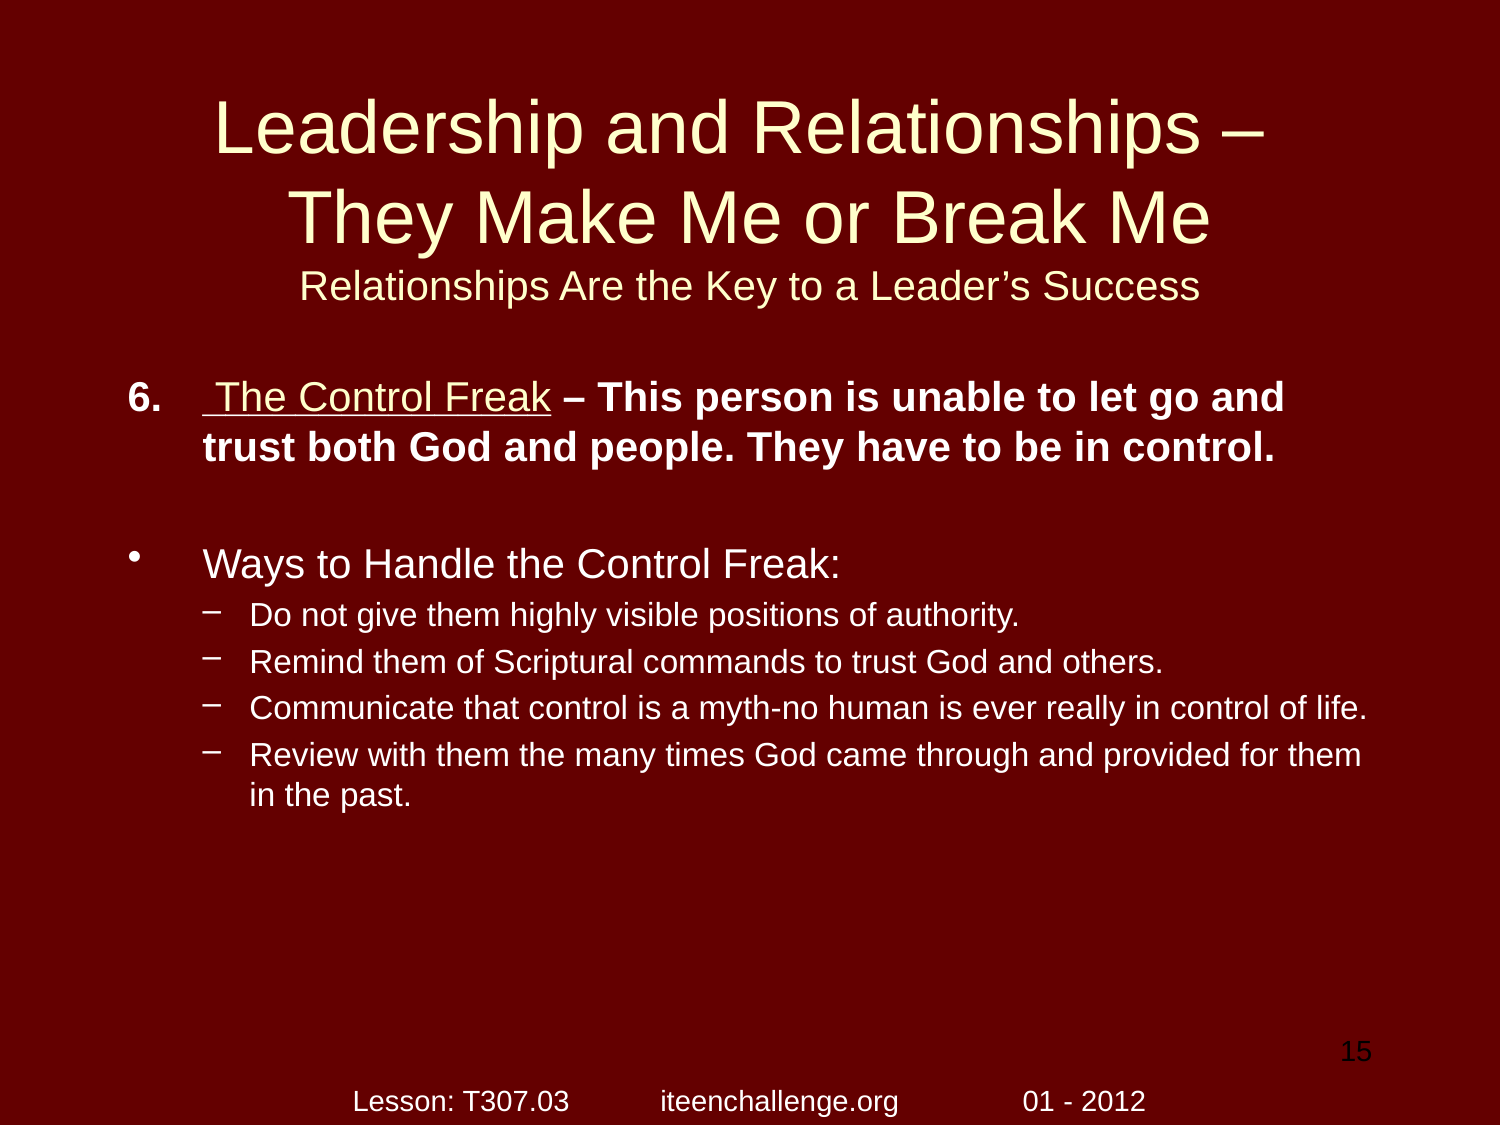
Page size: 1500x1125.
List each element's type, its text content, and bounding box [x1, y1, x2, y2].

footer Lesson: T307.03 iteenchallenge.org 01 - 2012 [324, 1074, 1176, 1125]
title Leadership and Relationships – They Make Me or Break Me Relationships Are the Key to a Leader’s Success [112, 99, 1388, 288]
list _______________ – This person is unable to let go and trust both God and people. They have to be in control. Ways to Handle the Control Freak: Do not give them highly visible positions of authority. Remind them of Scriptural commands to trust God and others. Communicate that control is a myth-no human is ever really in control of life. Review with them the many times God came through and provided for them in the past. [112, 362, 1388, 1000]
slide_number 15 [1074, 1024, 1388, 1101]
text_box The Control Freak [199, 362, 588, 428]
